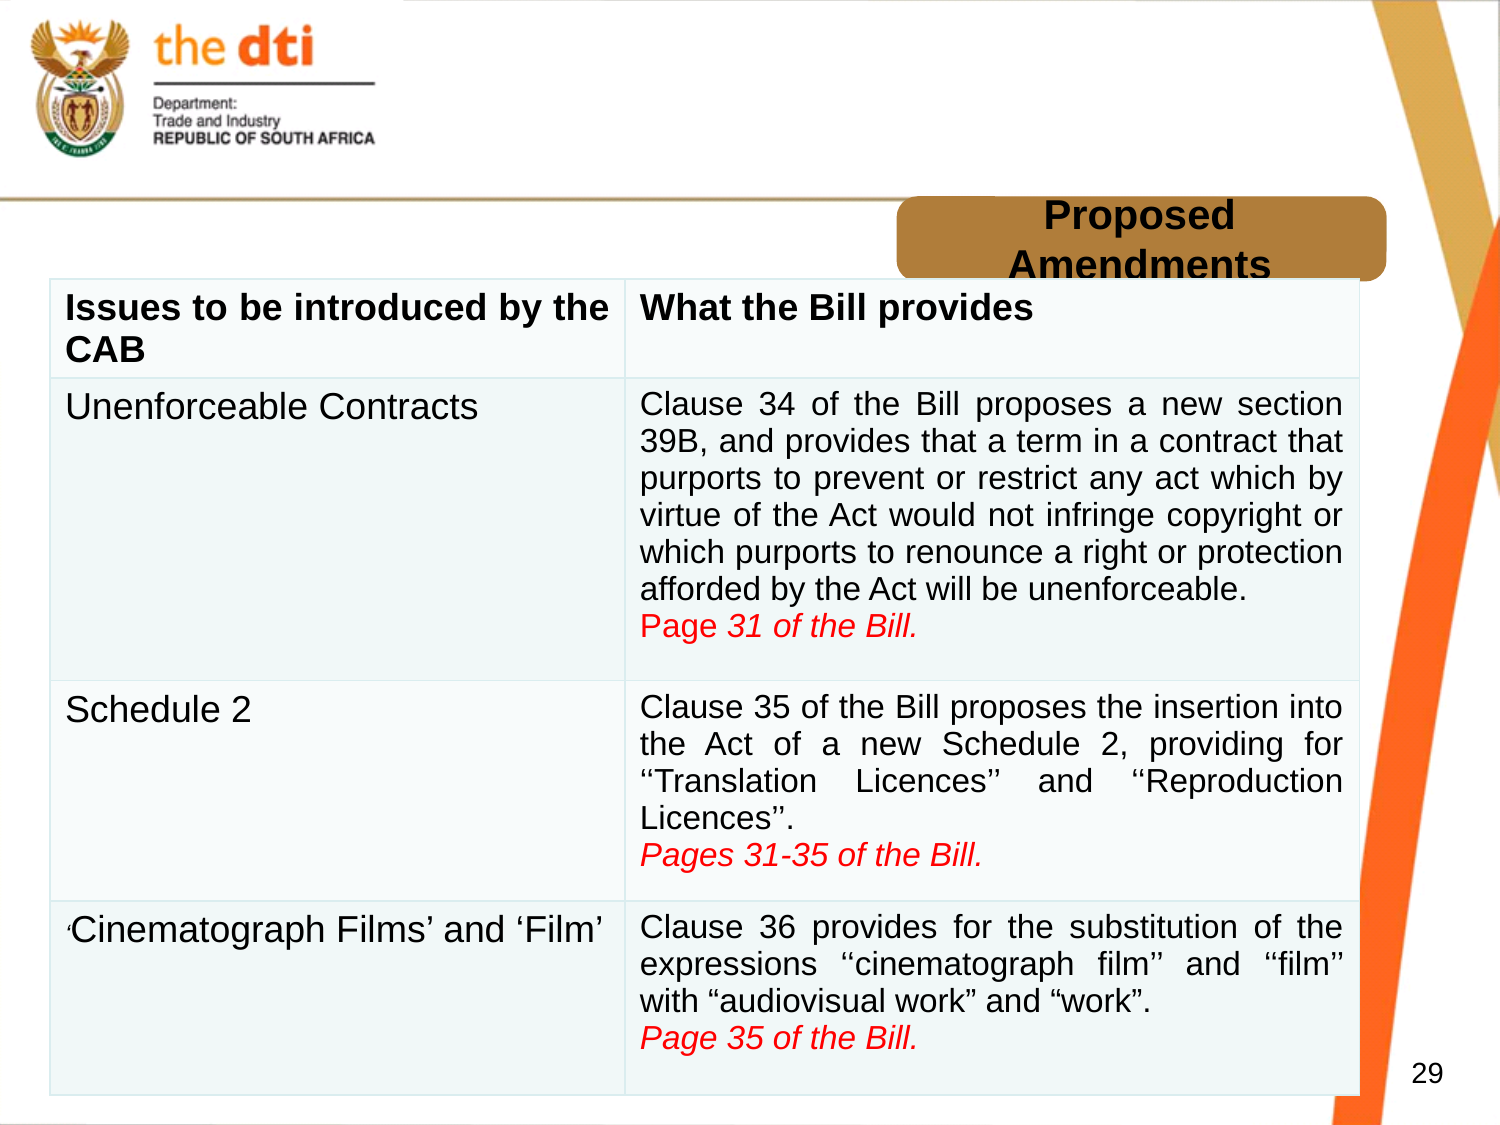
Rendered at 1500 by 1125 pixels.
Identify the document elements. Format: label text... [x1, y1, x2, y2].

table_cell Clause 34 of the Bill proposes a new section 39B, and provides that a term in a contract that purports to prevent or restrict any act which by virtue of the Act would not infringe copyright or which purports to renounce a right or protection afforded by the Act will be unenforceable. Page 31 of the Bill. [626, 379, 1359, 680]
table_header Issues to be introduced by the CAB [51, 280, 624, 377]
slide_number 29 [1108, 1046, 1459, 1103]
title Proposed Amendments [891, 196, 1388, 279]
picture [0, 0, 1500, 1125]
table_cell ‘Cinematograph Films’ and ‘Film’ [51, 902, 624, 1094]
table_cell Schedule 2 [51, 681, 624, 900]
table_cell Clause 36 provides for the substitution of the expressions ‘‘cinematograph film’’ and ‘‘film’’ with “audiovisual work” and “work”. Page 35 of the Bill. [626, 902, 1359, 1094]
table_header What the Bill provides [626, 280, 1359, 377]
table_cell Clause 35 of the Bill proposes the insertion into the Act of a new Schedule 2, providing for ‘‘Translation Licences’’ and ‘‘Reproduction Licences’’. Pages 31-35 of the Bill. [626, 681, 1359, 900]
table_cell Unenforceable Contracts [51, 379, 624, 680]
